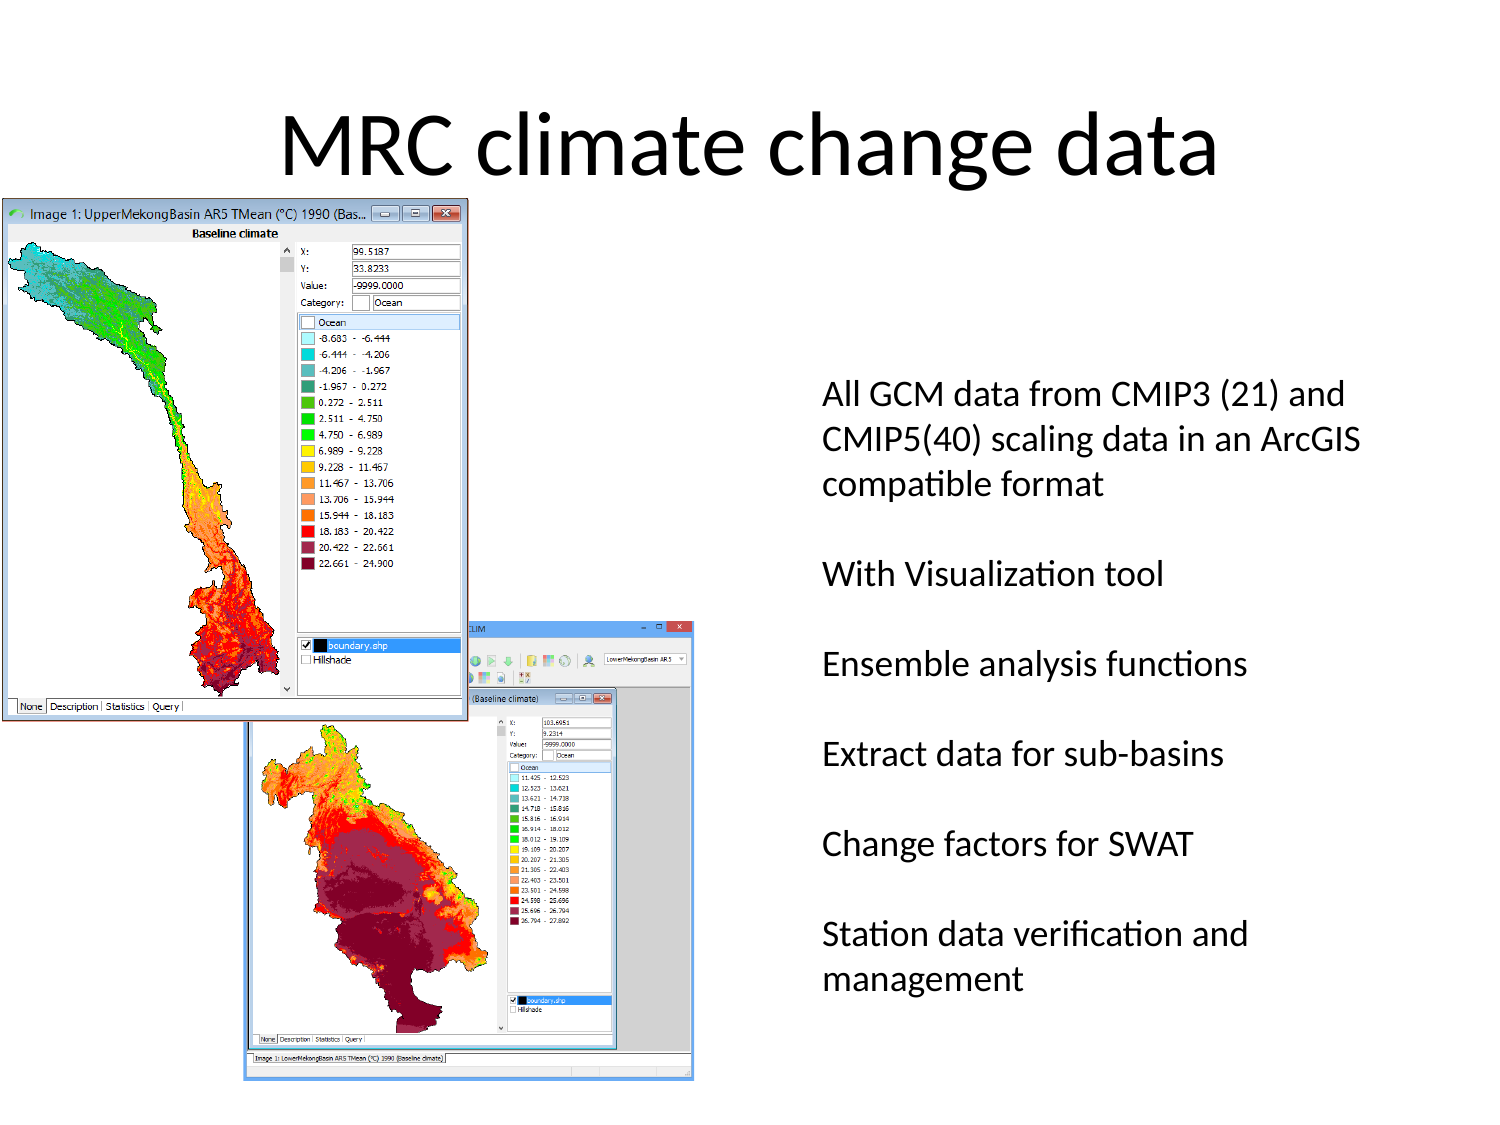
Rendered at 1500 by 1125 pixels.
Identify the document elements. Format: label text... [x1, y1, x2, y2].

picture [0, 195, 469, 722]
text_box All GCM data from CMIP3 (21) and CMIP5(40) scaling data in an ArcGIS compatible format With Visualization tool Ensemble analysis functions Extract data for sub-basins Change factors for SWAT Station data verification and management [807, 361, 1422, 1052]
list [243, 621, 695, 1081]
title MRC climate change data [75, 45, 1425, 233]
